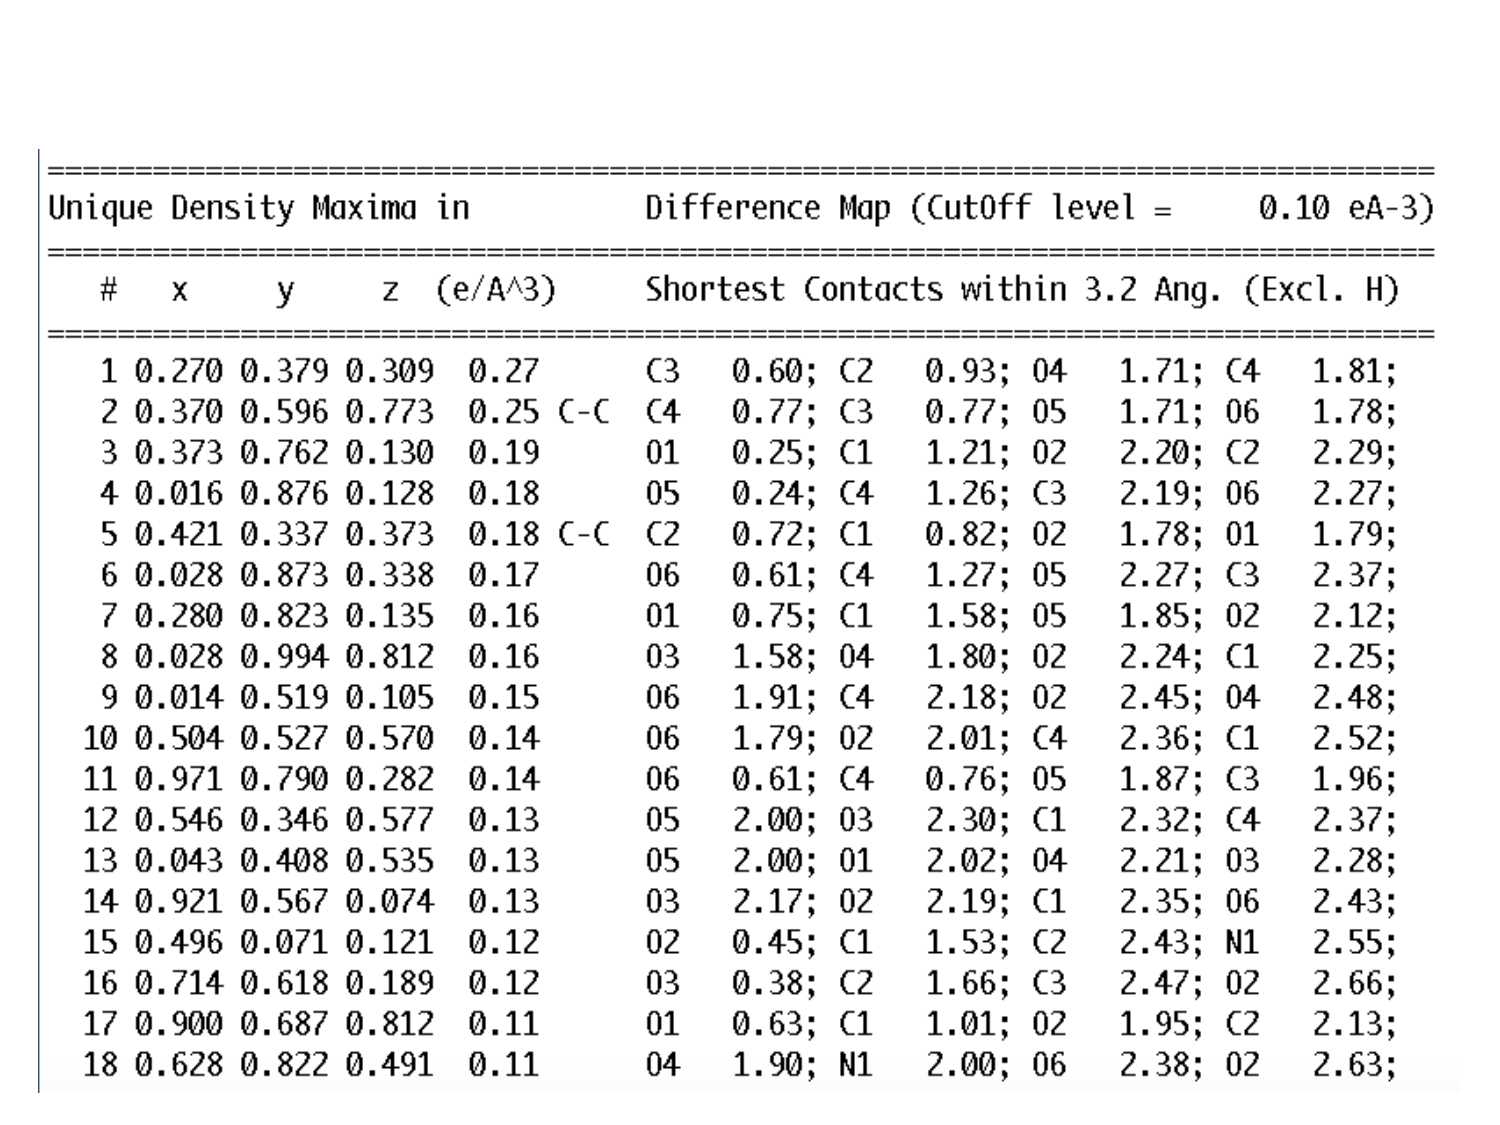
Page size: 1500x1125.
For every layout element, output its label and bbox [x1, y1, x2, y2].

picture [38, 149, 1462, 1093]
